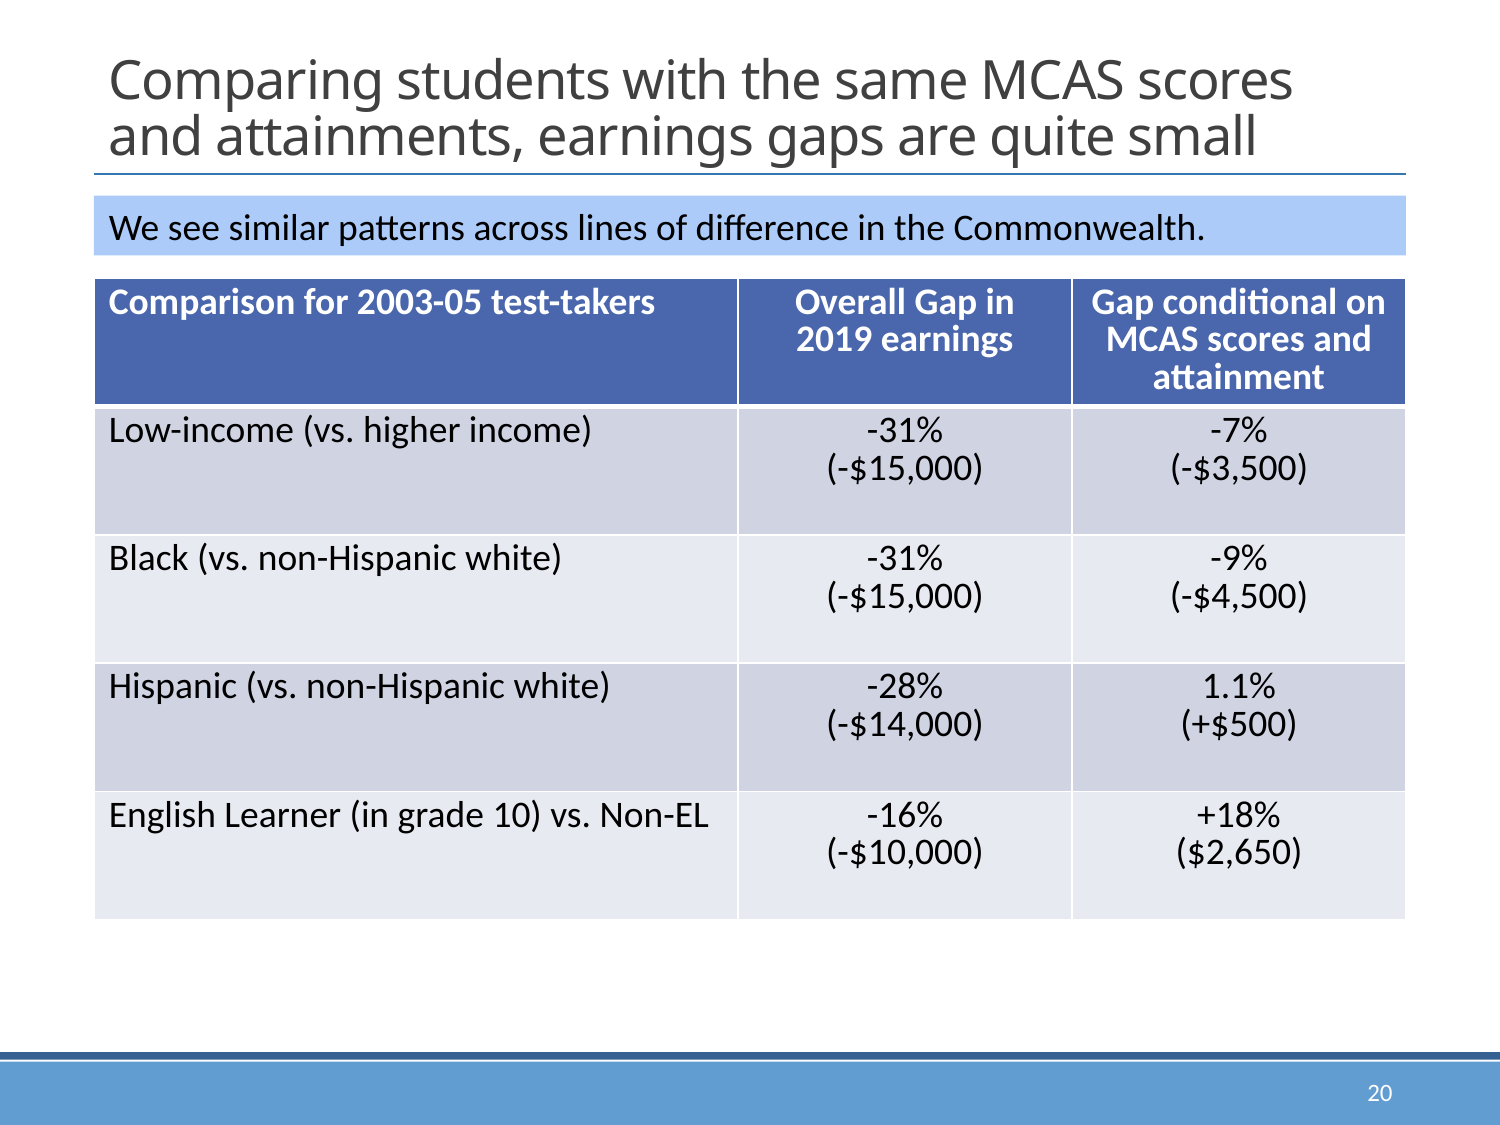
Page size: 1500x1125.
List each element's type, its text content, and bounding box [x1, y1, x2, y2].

table_cell -28% (-$14,000) [739, 664, 1071, 791]
table_cell -31% (-$15,000) [739, 409, 1071, 534]
table_cell Hispanic (vs. non-Hispanic white) [95, 664, 737, 791]
table_cell -31% (-$15,000) [739, 536, 1071, 662]
table_cell -7% (-$3,500) [1073, 409, 1405, 534]
table_header Gap conditional on MCAS scores and attainment [1073, 279, 1405, 404]
table_cell +18% ($2,650) [1073, 792, 1405, 919]
table_cell -9% (-$4,500) [1073, 536, 1405, 662]
text_box We see similar patterns across lines of difference in the Commonwealth. [93, 195, 1406, 256]
table_cell Low-income (vs. higher income) [95, 409, 737, 534]
table_cell 1.1% (+$500) [1073, 664, 1405, 791]
table_header Overall Gap in 2019 earnings [739, 279, 1071, 404]
title Comparing students with the same MCAS scores and attainments, earnings gaps are quite small [94, 47, 1406, 174]
table_header Comparison for 2003-05 test-takers [95, 279, 737, 404]
table_cell -16% (-$10,000) [739, 792, 1071, 919]
table_cell Black (vs. non-Hispanic white) [95, 536, 737, 662]
table_cell English Learner (in grade 10) vs. Non-EL [95, 792, 737, 919]
